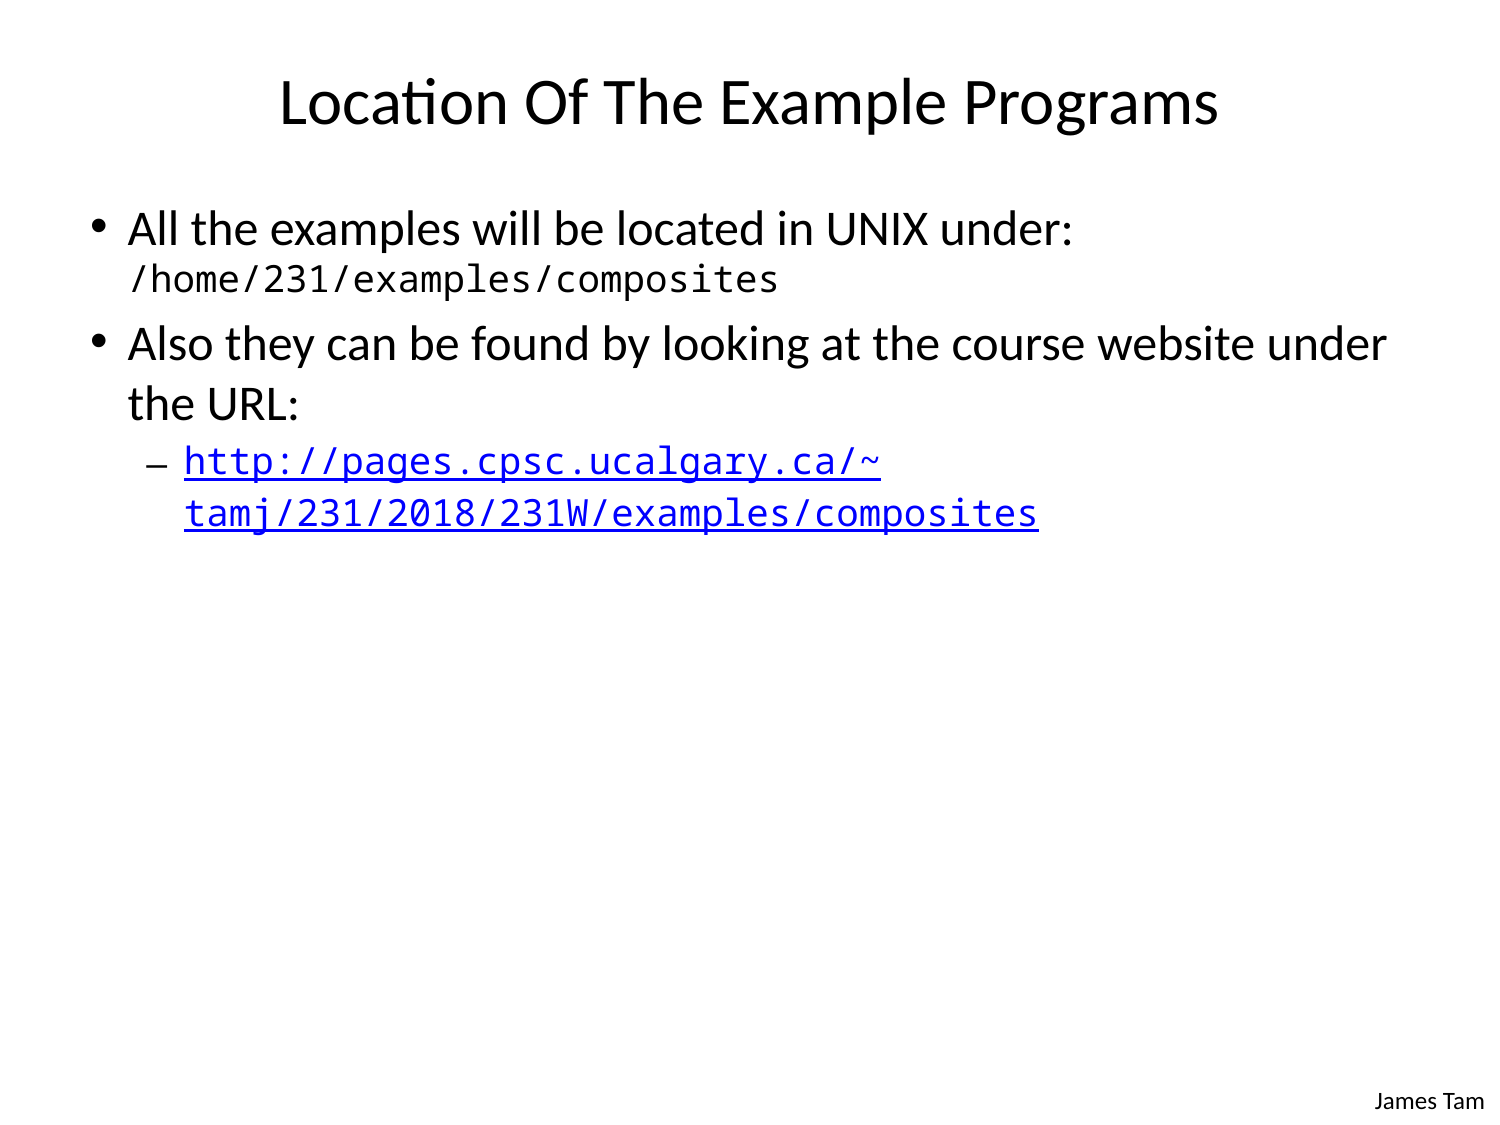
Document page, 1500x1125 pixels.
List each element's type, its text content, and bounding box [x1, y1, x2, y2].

list All the examples will be located in UNIX under: /home/231/examples/composites Also they can be found by looking at the course website under the URL: http://pages.cpsc.ucalgary.ca/~tamj/231/2018/231W/examples/composites [75, 187, 1425, 1075]
title Location Of The Example Programs [75, 45, 1425, 150]
